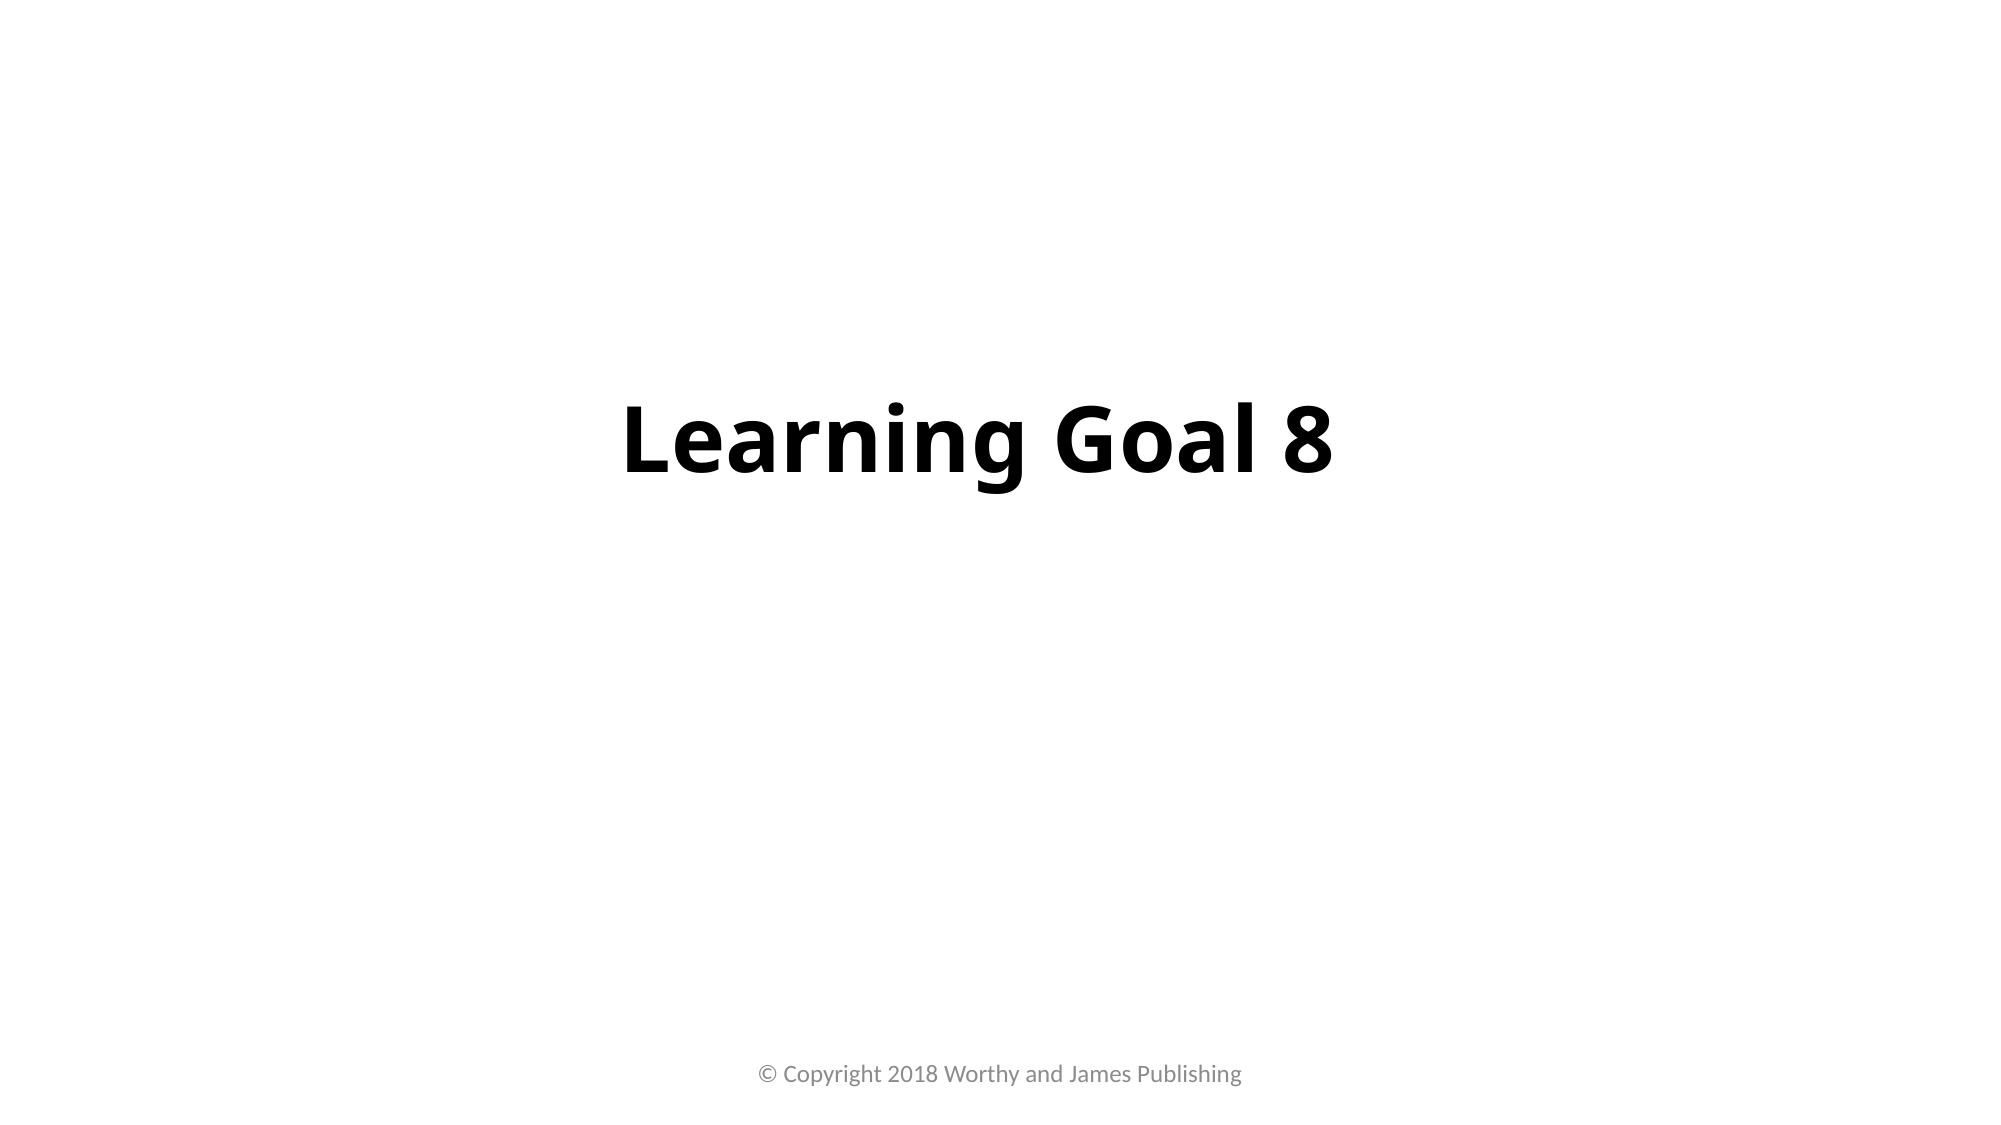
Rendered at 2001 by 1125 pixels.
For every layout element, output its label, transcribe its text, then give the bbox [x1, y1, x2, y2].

title Learning Goal 8 [115, 389, 1841, 607]
footer © Copyright 2018 Worthy and James Publishing [662, 1042, 1338, 1103]
